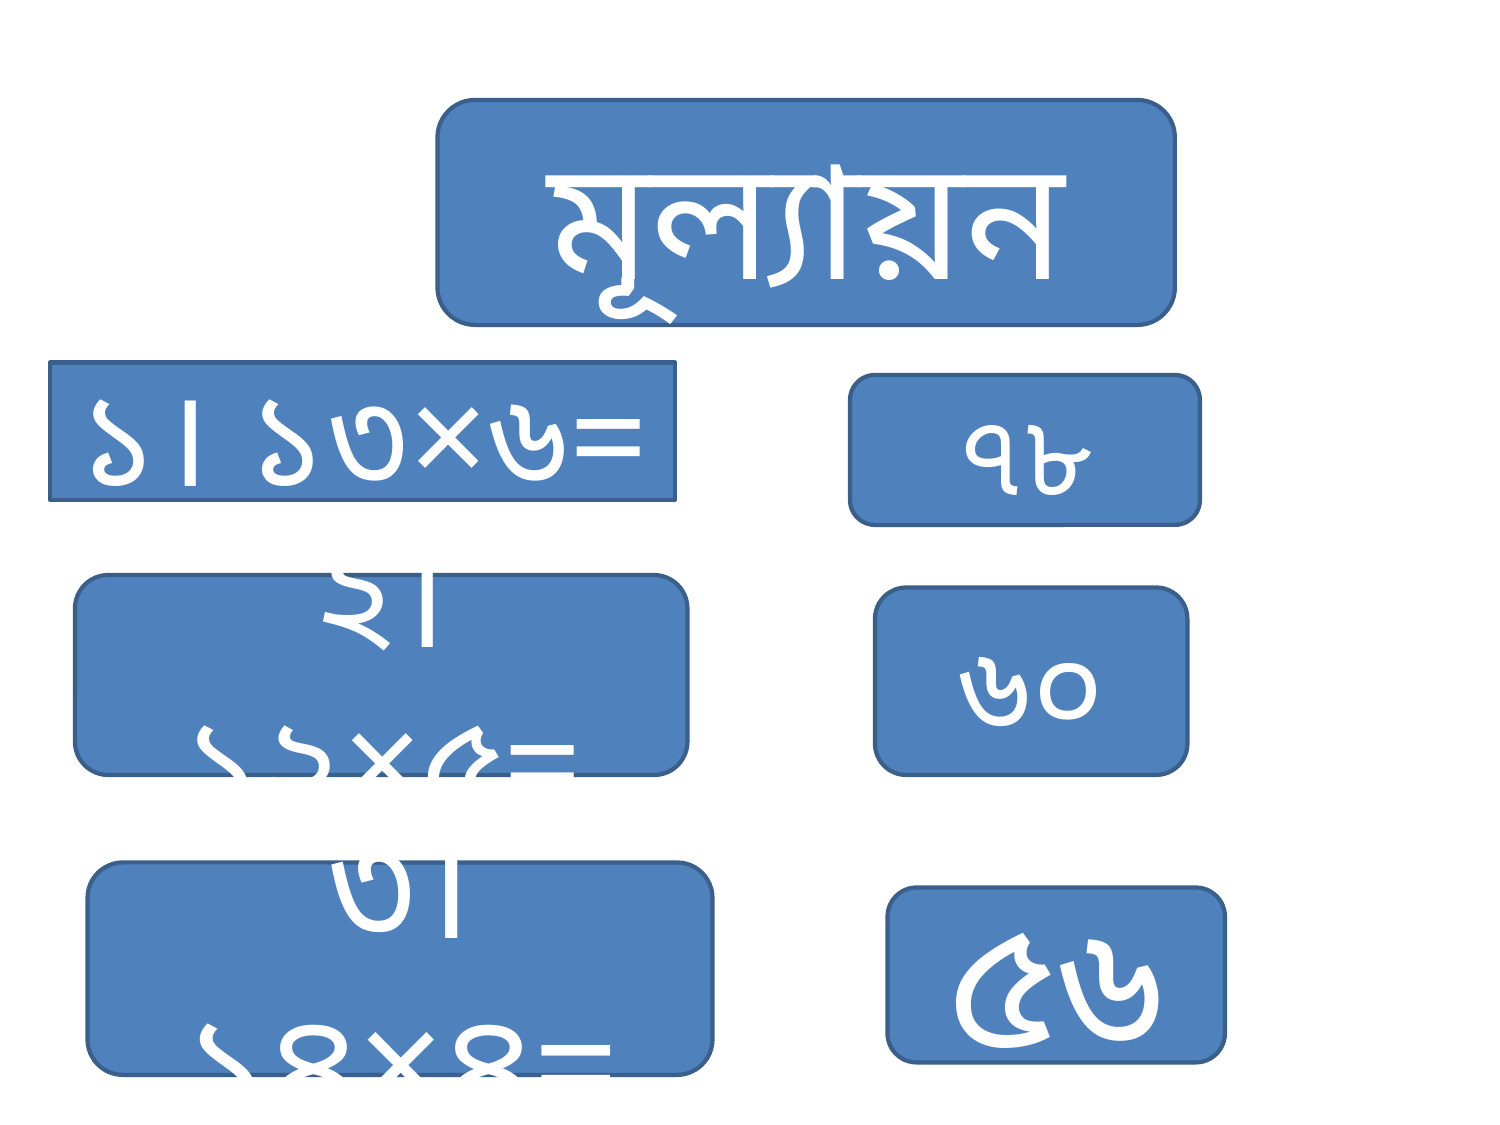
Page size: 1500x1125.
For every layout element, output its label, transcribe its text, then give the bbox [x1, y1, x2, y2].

text_box ১। ১৩×৬= [48, 360, 677, 502]
text_box ৬০ [872, 585, 1190, 778]
text_box ৩। ১৪×৪= [85, 860, 715, 1078]
text_box ২। ১২×৫= [72, 572, 690, 778]
text_box মূল্যায়ন [435, 97, 1177, 328]
text_box ৭৮ [847, 372, 1203, 528]
text_box ৫৬ [885, 885, 1228, 1065]
